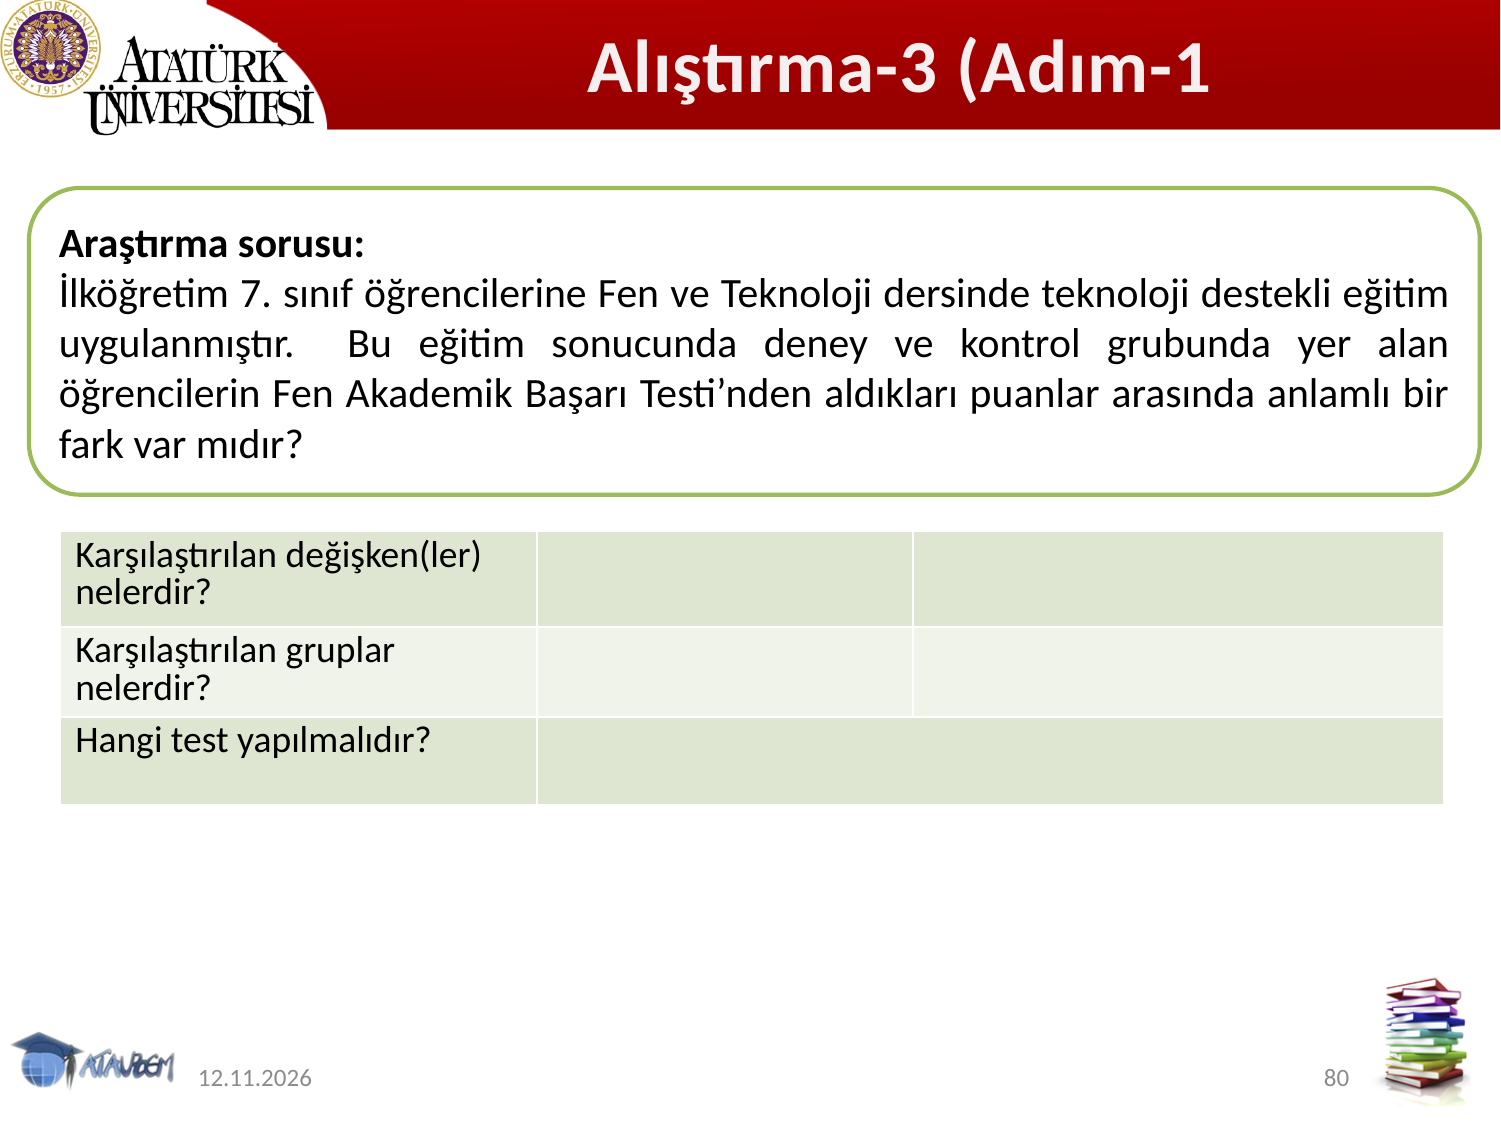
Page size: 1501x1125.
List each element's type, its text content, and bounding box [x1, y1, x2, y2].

title Alıştırma-3 (Adım-1) [324, 0, 1501, 126]
table_cell [538, 628, 912, 716]
picture [0, 0, 1501, 1125]
table_cell Karşılaştırılan gruplar nelerdir? [61, 628, 536, 716]
table_header Karşılaştırılan değişken(ler) nelerdir? [61, 532, 536, 626]
table_cell [914, 628, 1443, 716]
table_cell [538, 718, 1443, 804]
slide_number 80 [1075, 1046, 1365, 1107]
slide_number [183, 1046, 534, 1107]
table_header [538, 532, 912, 626]
table_cell Hangi test yapılmalıdır? [61, 718, 536, 804]
text_box Araştırma sorusu: İlköğretim 7. sınıf öğrencilerine Fen ve Teknoloji dersinde teknoloji destekli eğitim uygulanmıştır. Bu eğitim sonucunda deney ve kontrol grubunda yer alan öğrencilerin Fen Akademik Başarı Testi’nden aldıkları puanlar arasında anlamlı bir fark var mıdır? [26, 185, 1482, 497]
table_header [914, 532, 1443, 626]
